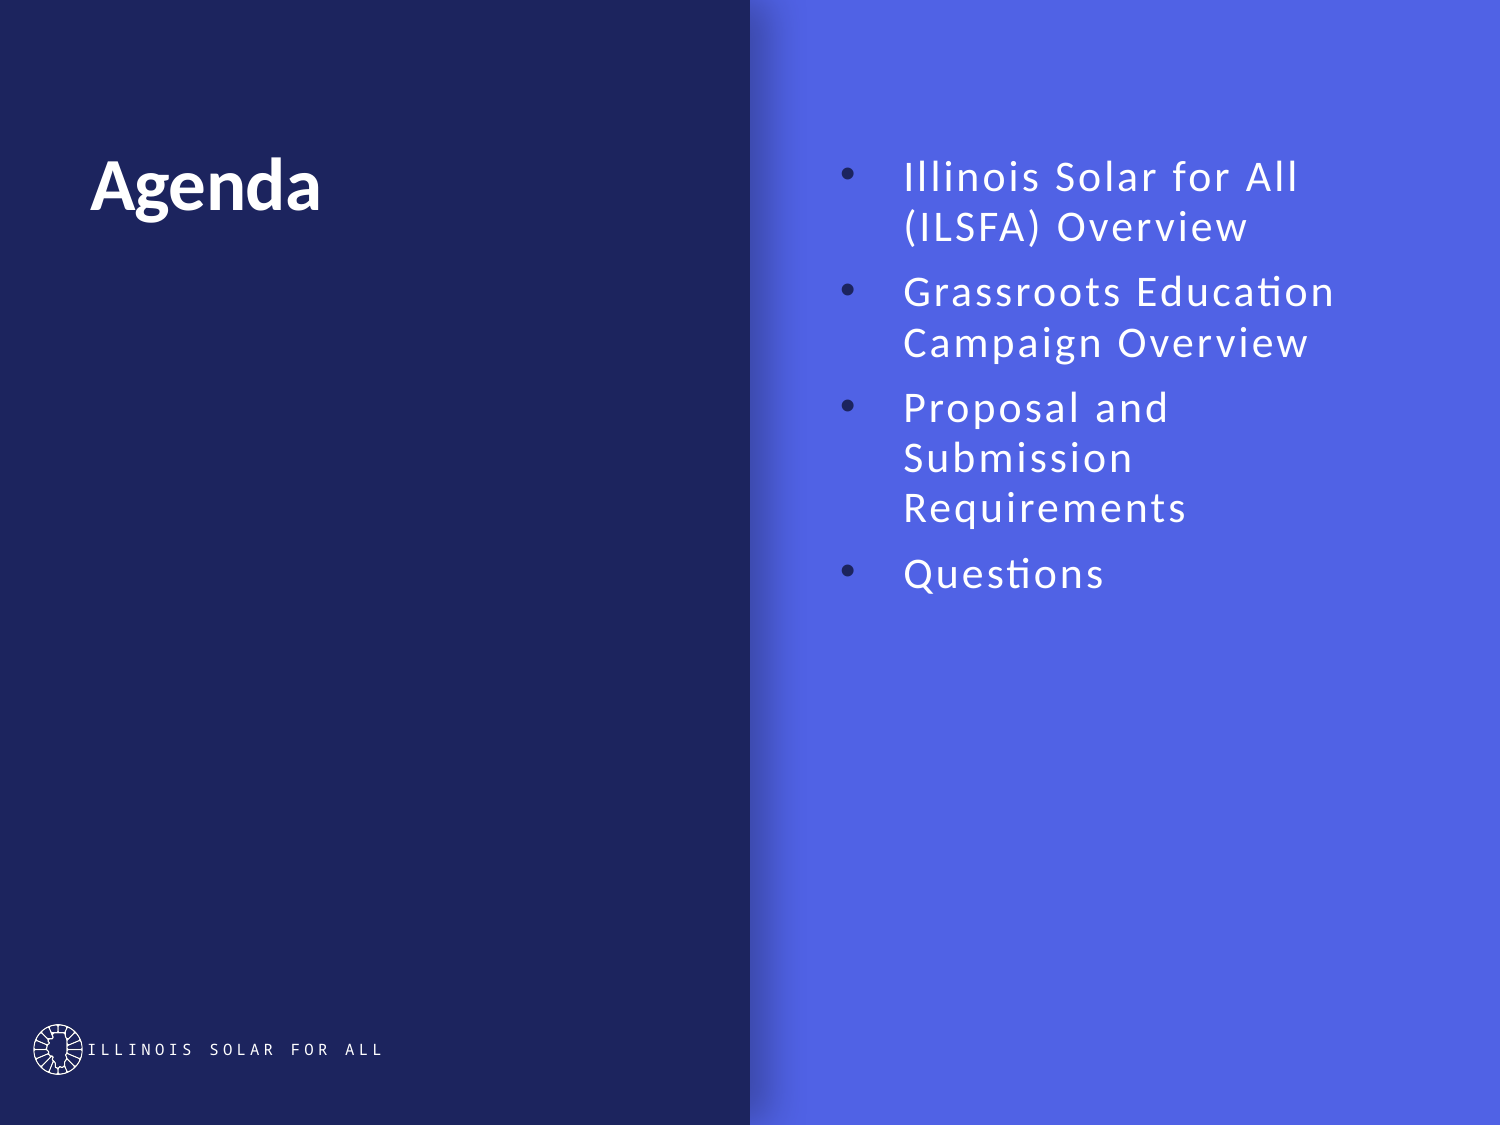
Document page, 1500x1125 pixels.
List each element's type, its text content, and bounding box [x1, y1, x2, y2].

list Illinois Solar for All (ILSFA) Overview Grassroots Education Campaign Overview Proposal and Submission Requirements Questions [750, 0, 1500, 1125]
title Agenda [0, 0, 750, 380]
